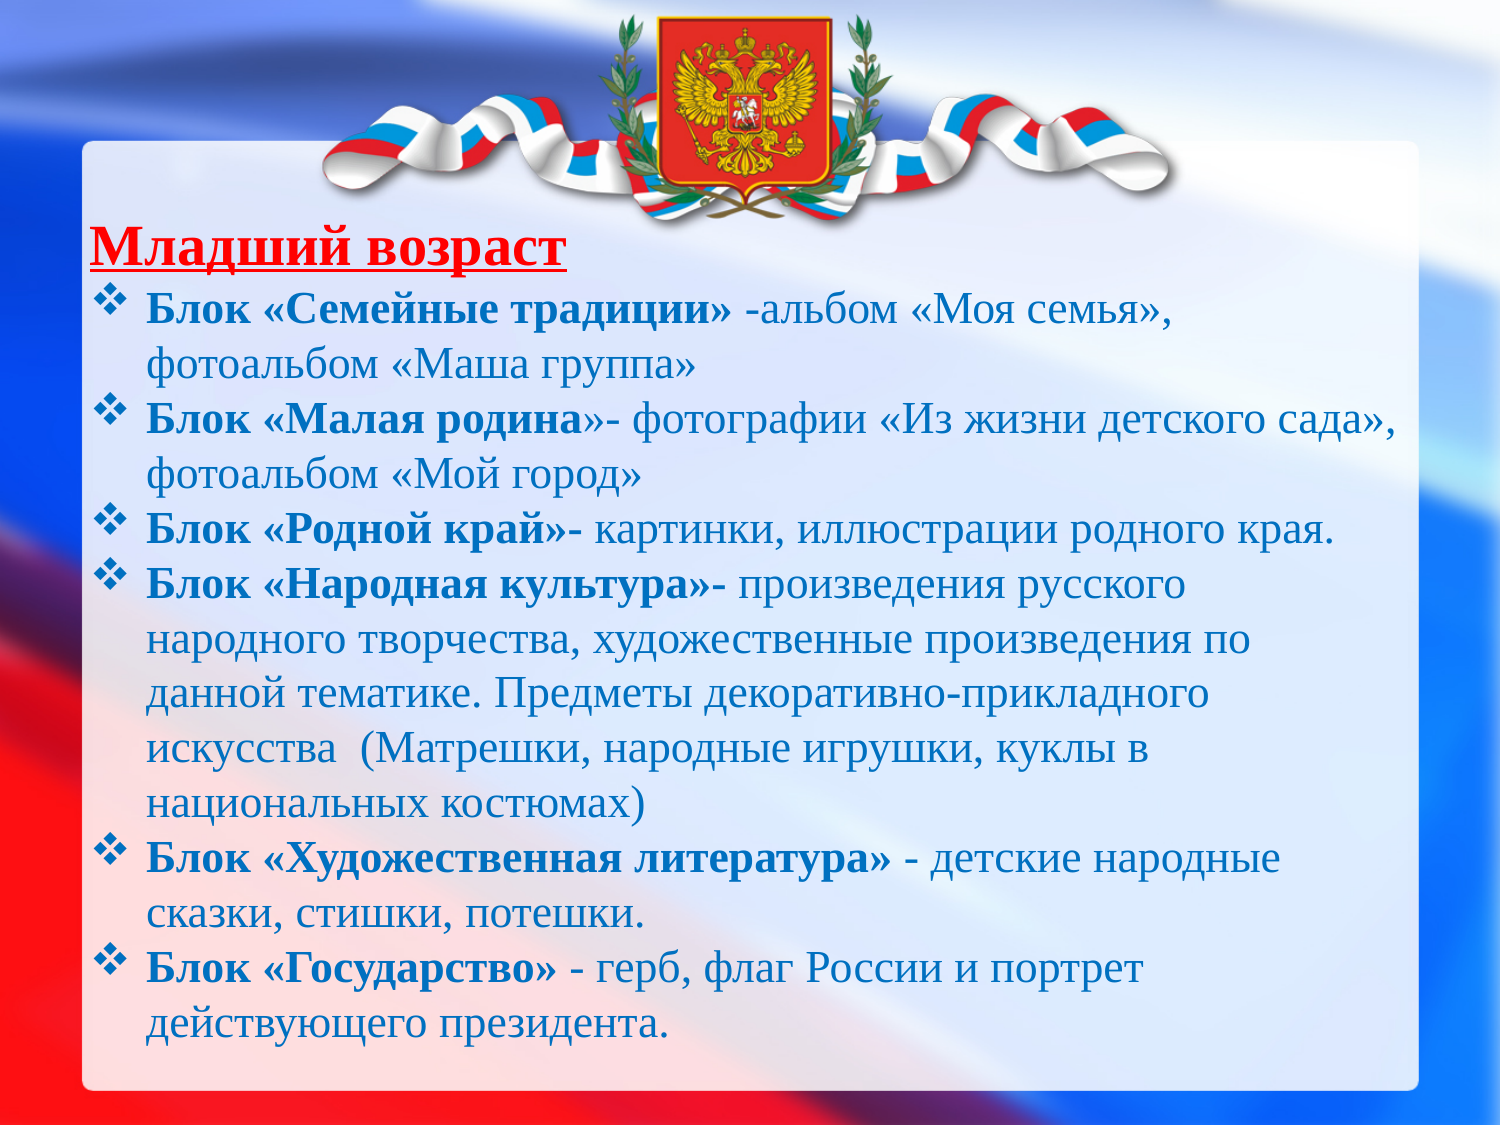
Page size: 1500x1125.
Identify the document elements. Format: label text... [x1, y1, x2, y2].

picture [0, 0, 1500, 1125]
text_box Младший возраст Блок «Семейные традиции» -альбом «Моя семья», фотоальбом «Маша группа» Блок «Малая родина»- фотографии «Из жизни детского сада», фотоальбом «Мой город» Блок «Родной край»- картинки, иллюстрации родного края. Блок «Народная культура»- произведения русского народного творчества, художественные произведения по данной тематике. Предметы декоративно-прикладного искусства (Матрешки, народные игрушки, куклы в национальных костюмах) Блок «Художественная литература» - детские народные сказки, стишки, потешки. Блок «Государство» - герб, флаг России и портрет действующего президента. [74, 199, 1413, 1110]
